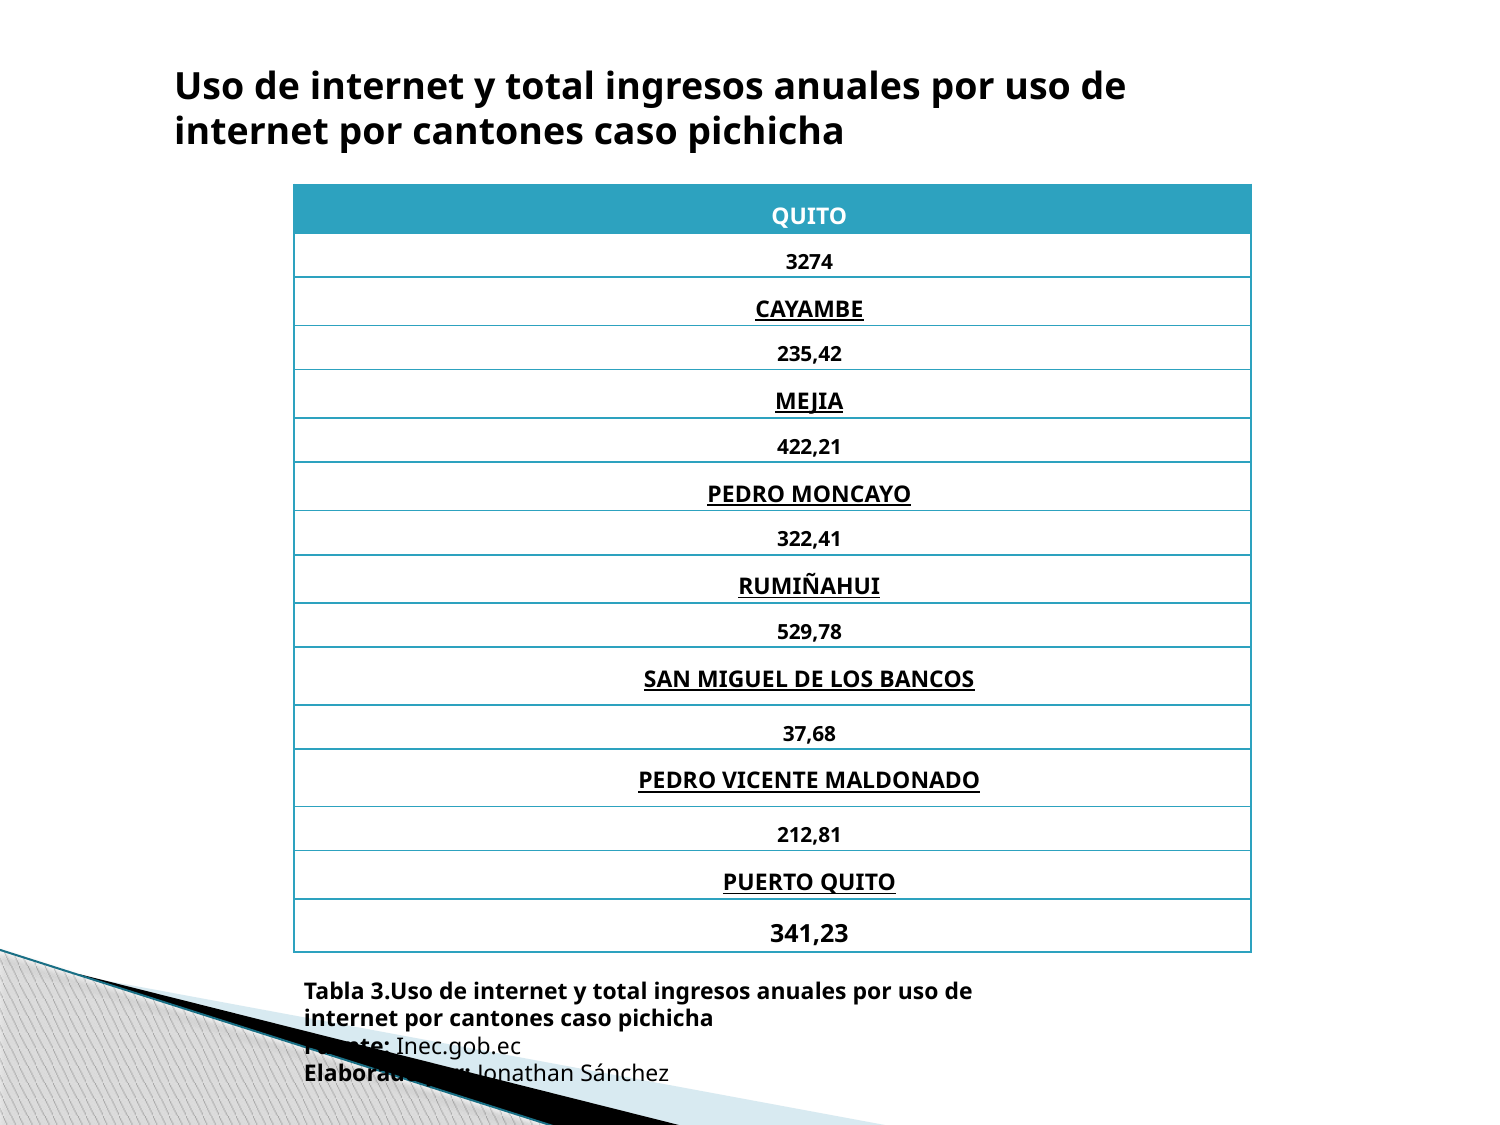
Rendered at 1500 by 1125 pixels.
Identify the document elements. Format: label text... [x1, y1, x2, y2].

table_cell CAYAMBE [295, 278, 1250, 325]
table_cell PUERTO QUITO [295, 851, 1250, 898]
table_cell PEDRO VICENTE MALDONADO [295, 750, 1250, 806]
table_cell 529,78 [295, 604, 1250, 646]
table_cell 235,42 [295, 326, 1250, 369]
text_box Tabla 3.Uso de internet y total ingresos anuales por uso de internet por cantones caso pichicha Fuente: Inec.gob.ec Elaborado por: Jonathan Sánchez [289, 969, 1040, 1122]
table_cell PEDRO MONCAYO [295, 463, 1250, 510]
table_cell 422,21 [295, 419, 1250, 461]
table_cell 37,68 [295, 706, 1250, 748]
table_cell 3274 [295, 234, 1250, 276]
table_cell MEJIA [295, 370, 1250, 417]
table_cell RUMIÑAHUI [295, 556, 1250, 602]
table_cell 341,23 [295, 900, 1250, 951]
table_header QUITO [295, 185, 1250, 232]
text_box Uso de internet y total ingresos anuales por uso de internet por cantones caso pichicha [159, 54, 1247, 205]
table_cell 212,81 [295, 807, 1250, 850]
table_cell SAN MIGUEL DE LOS BANCOS [295, 648, 1250, 704]
table_cell 322,41 [295, 511, 1250, 554]
